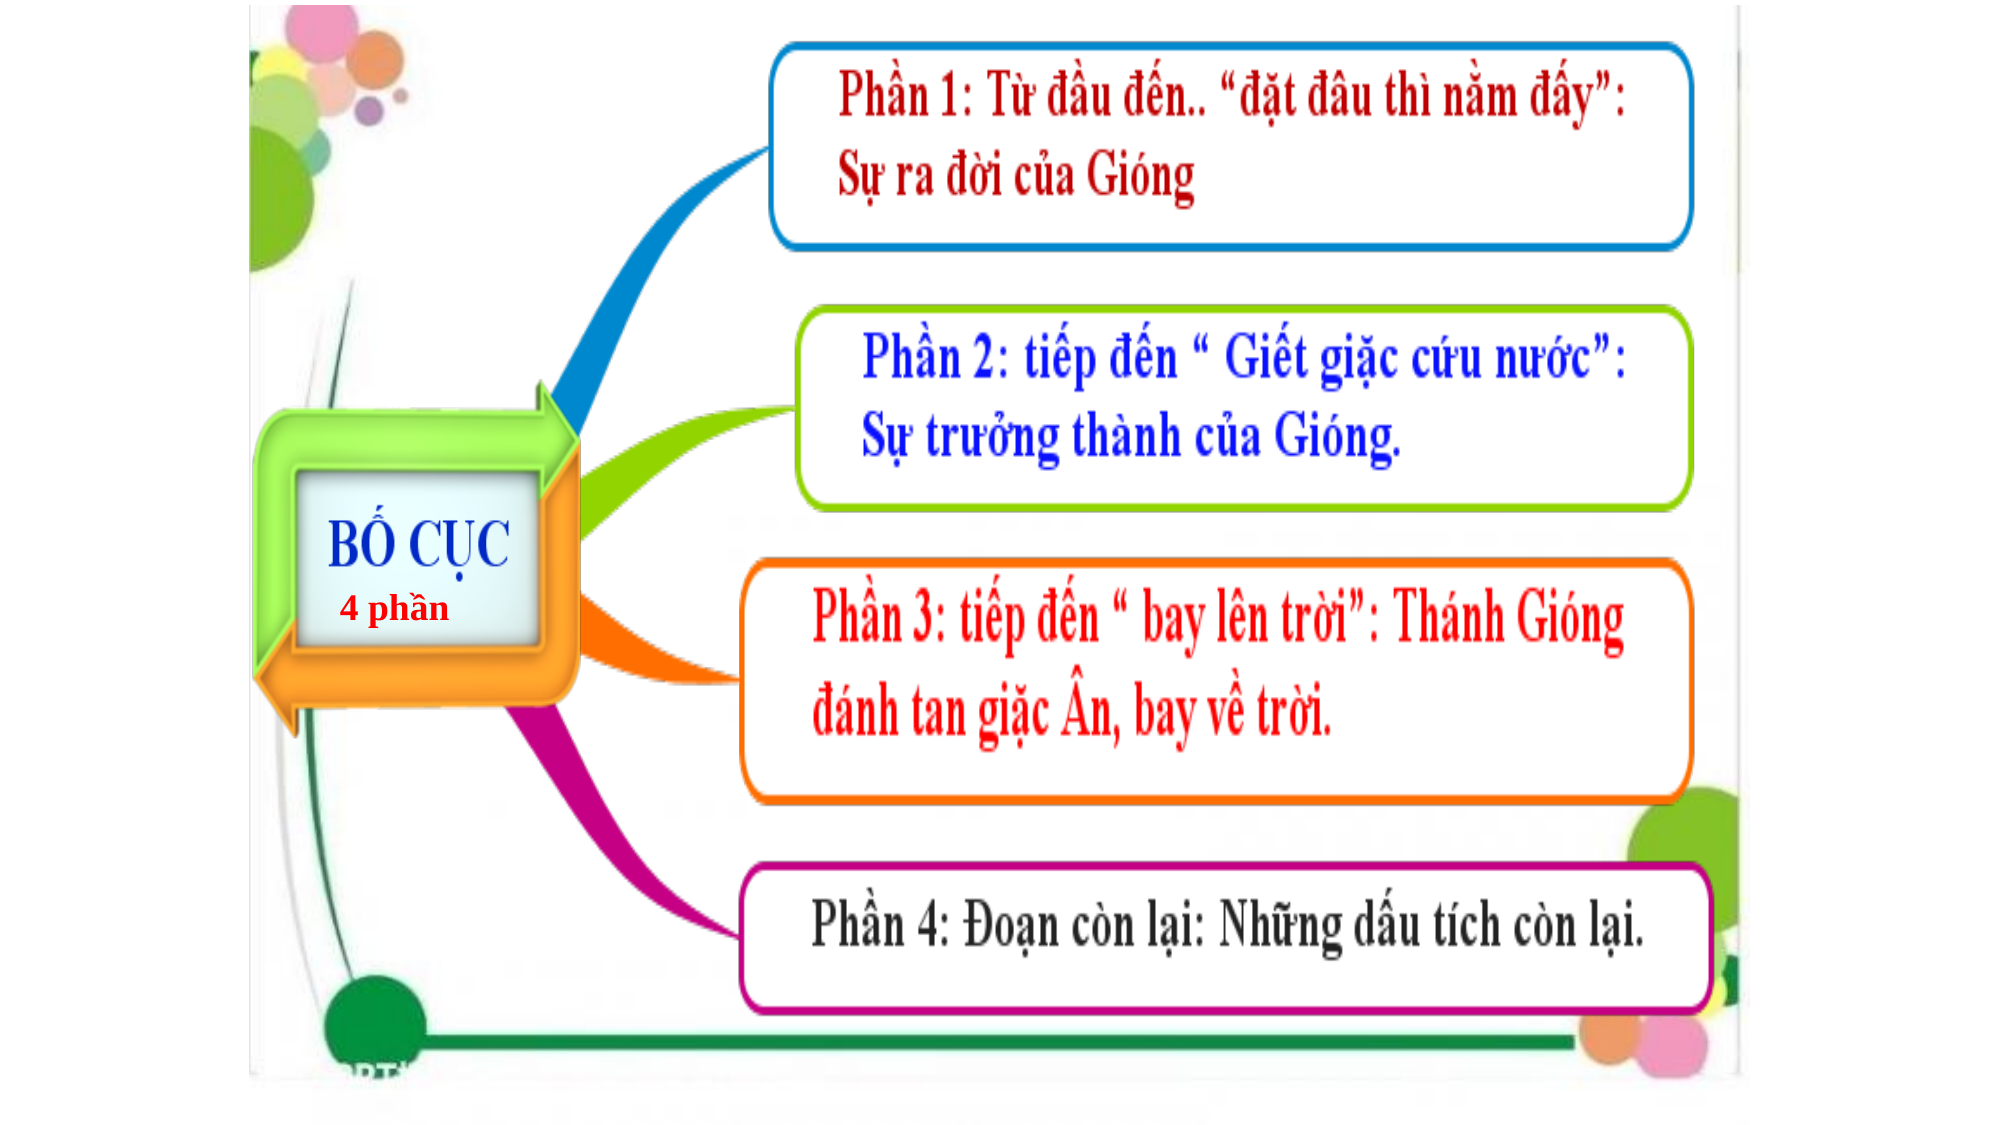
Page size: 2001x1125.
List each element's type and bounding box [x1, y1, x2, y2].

picture [249, 5, 1751, 1125]
